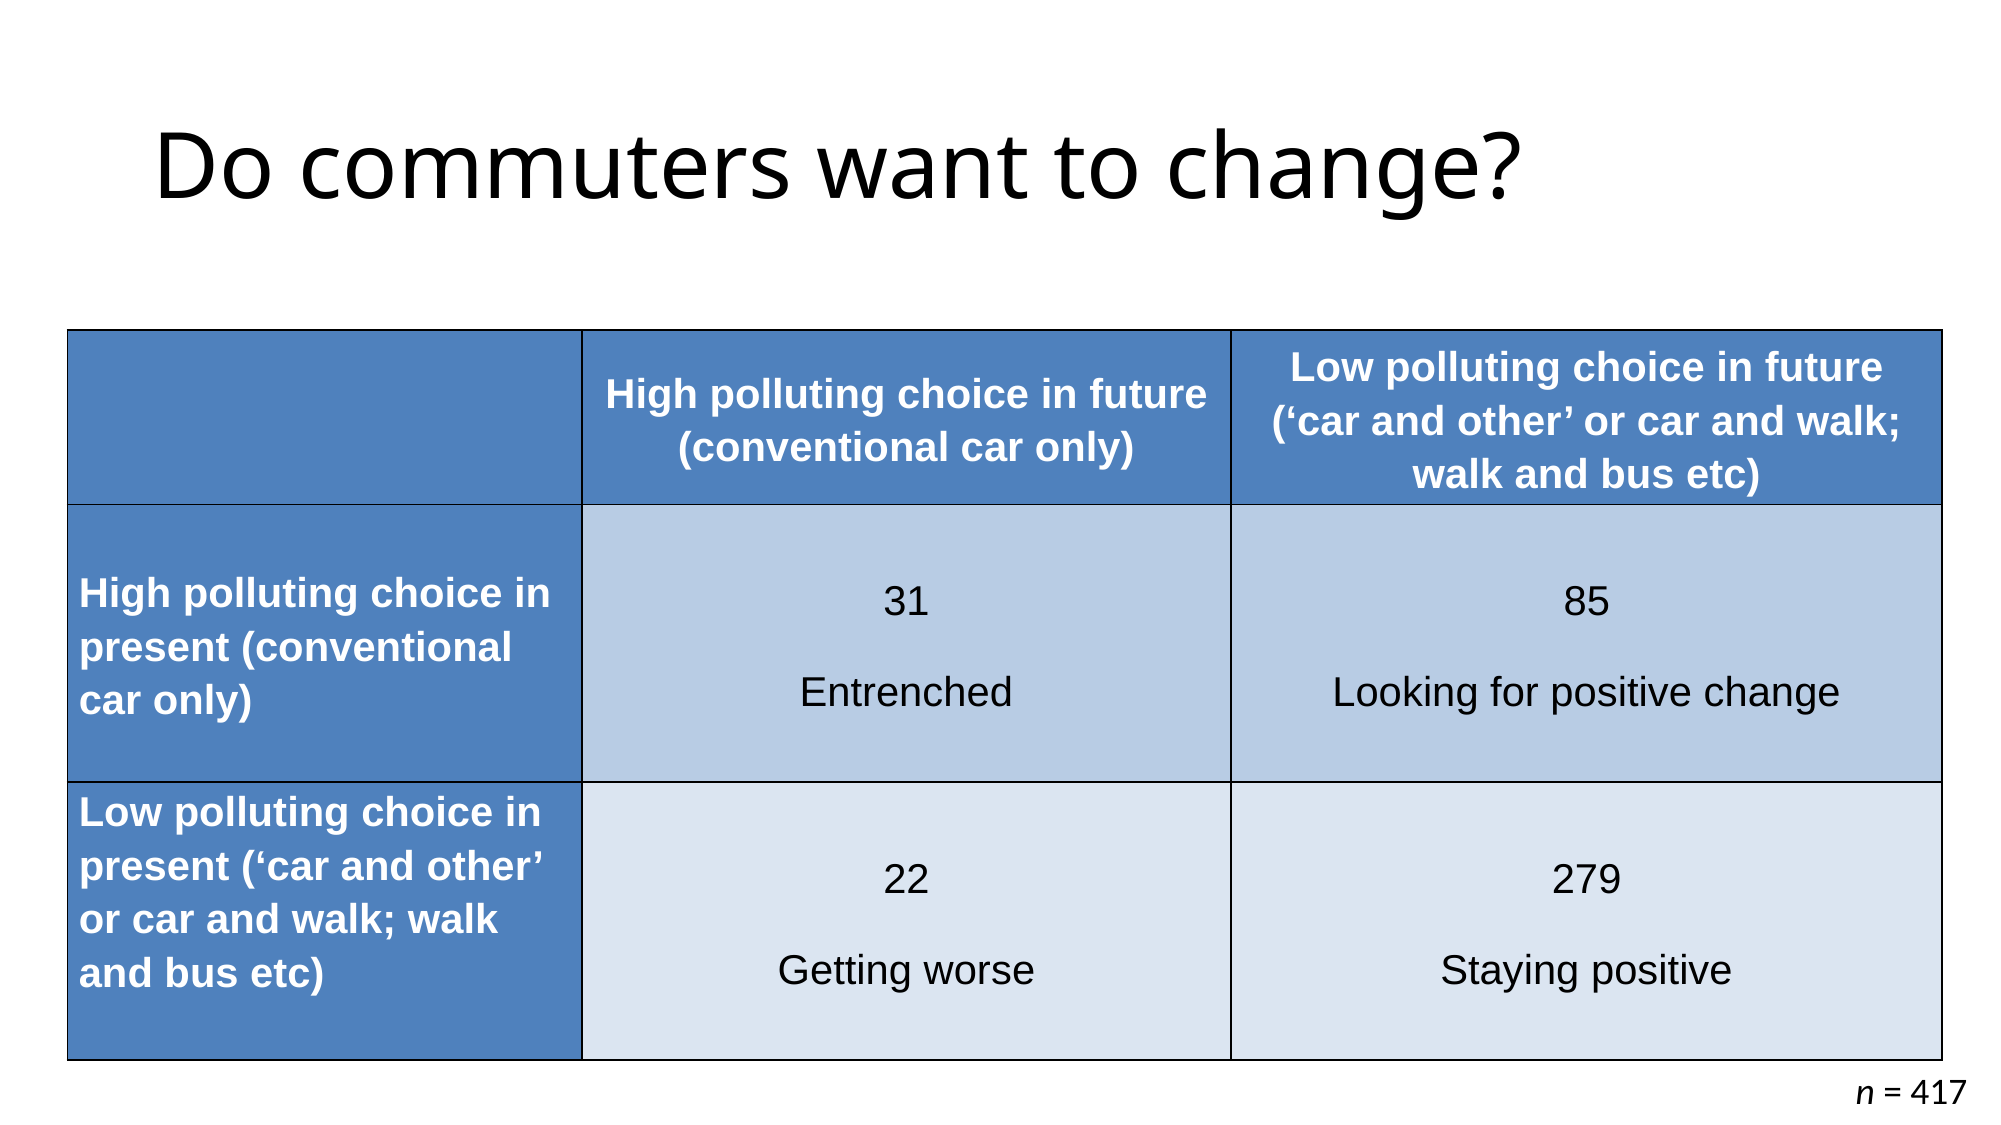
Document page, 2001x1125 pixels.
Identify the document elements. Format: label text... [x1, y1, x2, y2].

table_cell 279 Staying positive [1232, 783, 1941, 1059]
title Do commuters want to change? [137, 59, 1863, 278]
text_box n = 417 [1840, 1059, 2000, 1125]
table_cell 22 Getting worse [583, 783, 1230, 1059]
table_cell 85 Looking for positive change [1232, 505, 1941, 781]
table_cell 31 Entrenched [583, 505, 1230, 781]
table_header High polluting choice in future (conventional car only) [583, 331, 1230, 504]
table_cell High polluting choice in present (conventional car only) [68, 505, 581, 781]
table_cell Low polluting choice in present (‘car and other’ or car and walk; walk and bus etc) [68, 783, 581, 1059]
table_header [68, 331, 581, 504]
table_header Low polluting choice in future (‘car and other’ or car and walk; walk and bus etc) [1232, 331, 1941, 504]
